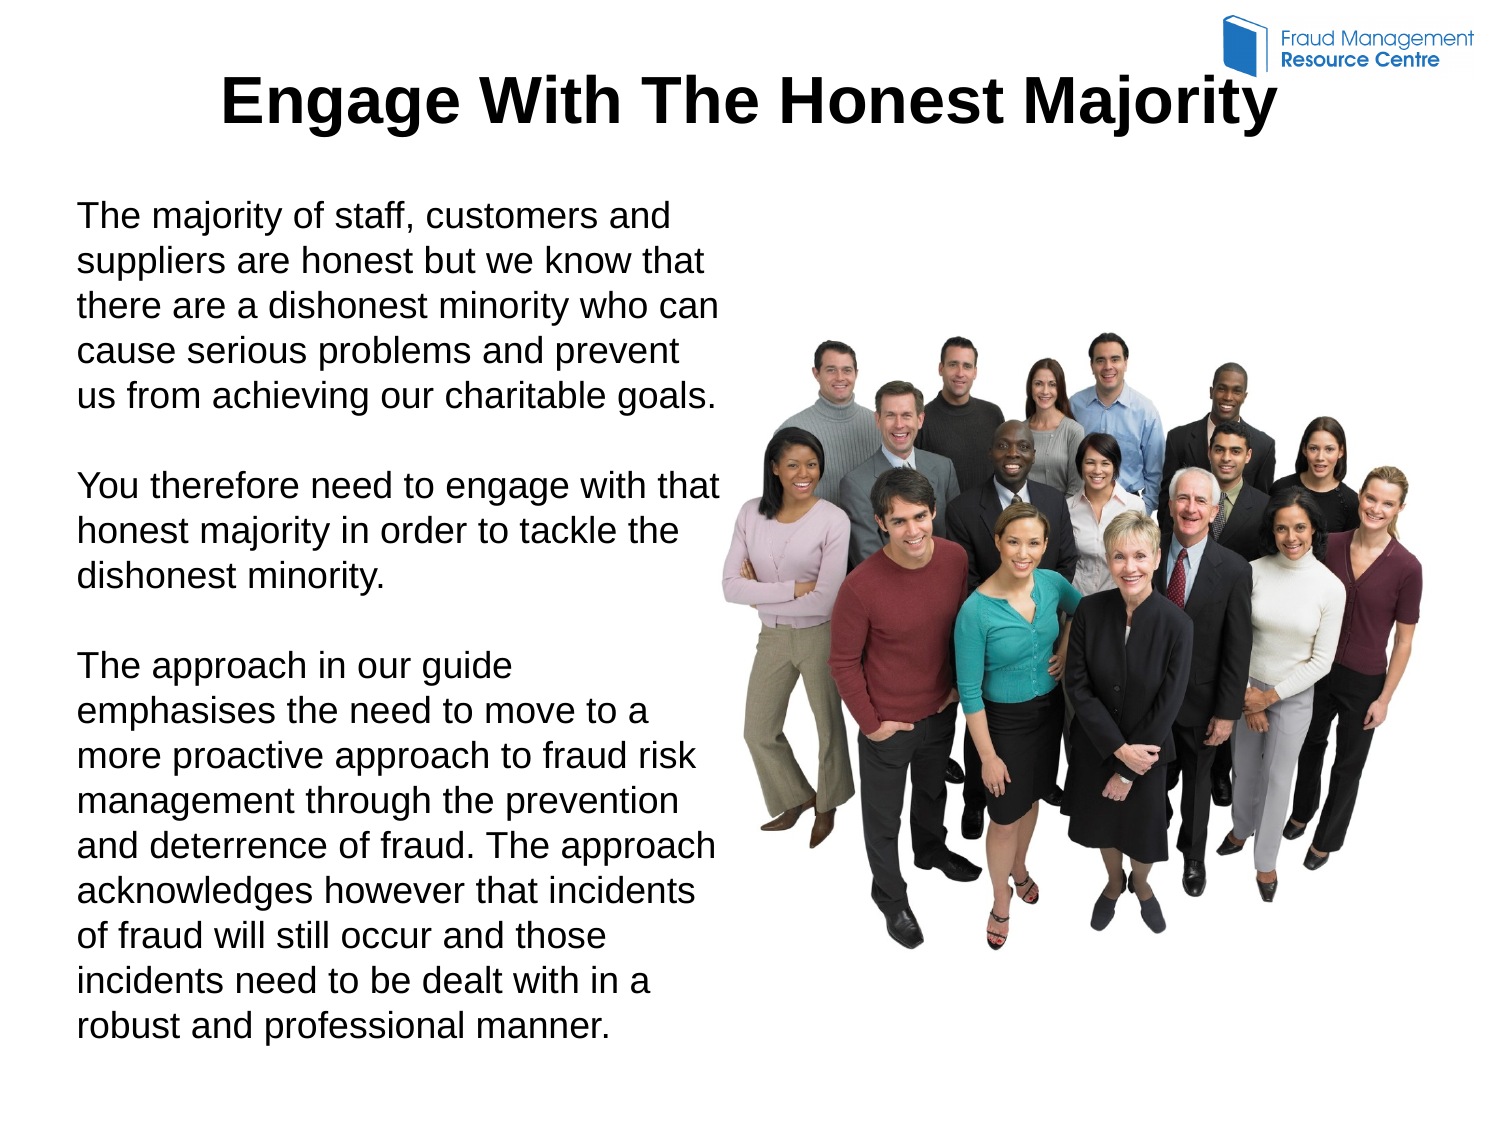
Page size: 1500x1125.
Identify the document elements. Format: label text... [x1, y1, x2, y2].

picture [690, 314, 1471, 979]
title Engage With The Honest Majority [75, 45, 1425, 149]
picture [1222, 13, 1475, 79]
text_box The majority of staff, customers and suppliers are honest but we know that there are a dishonest minority who can cause serious problems and prevent us from achieving our charitable goals. You therefore need to engage with that honest majority in order to tackle the dishonest minority. The approach in our guide emphasises the need to move to a more proactive approach to fraud risk management through the prevention and deterrence of fraud. The approach acknowledges however that incidents of fraud will still occur and those incidents need to be dealt with in a robust and professional manner. [64, 185, 727, 1052]
